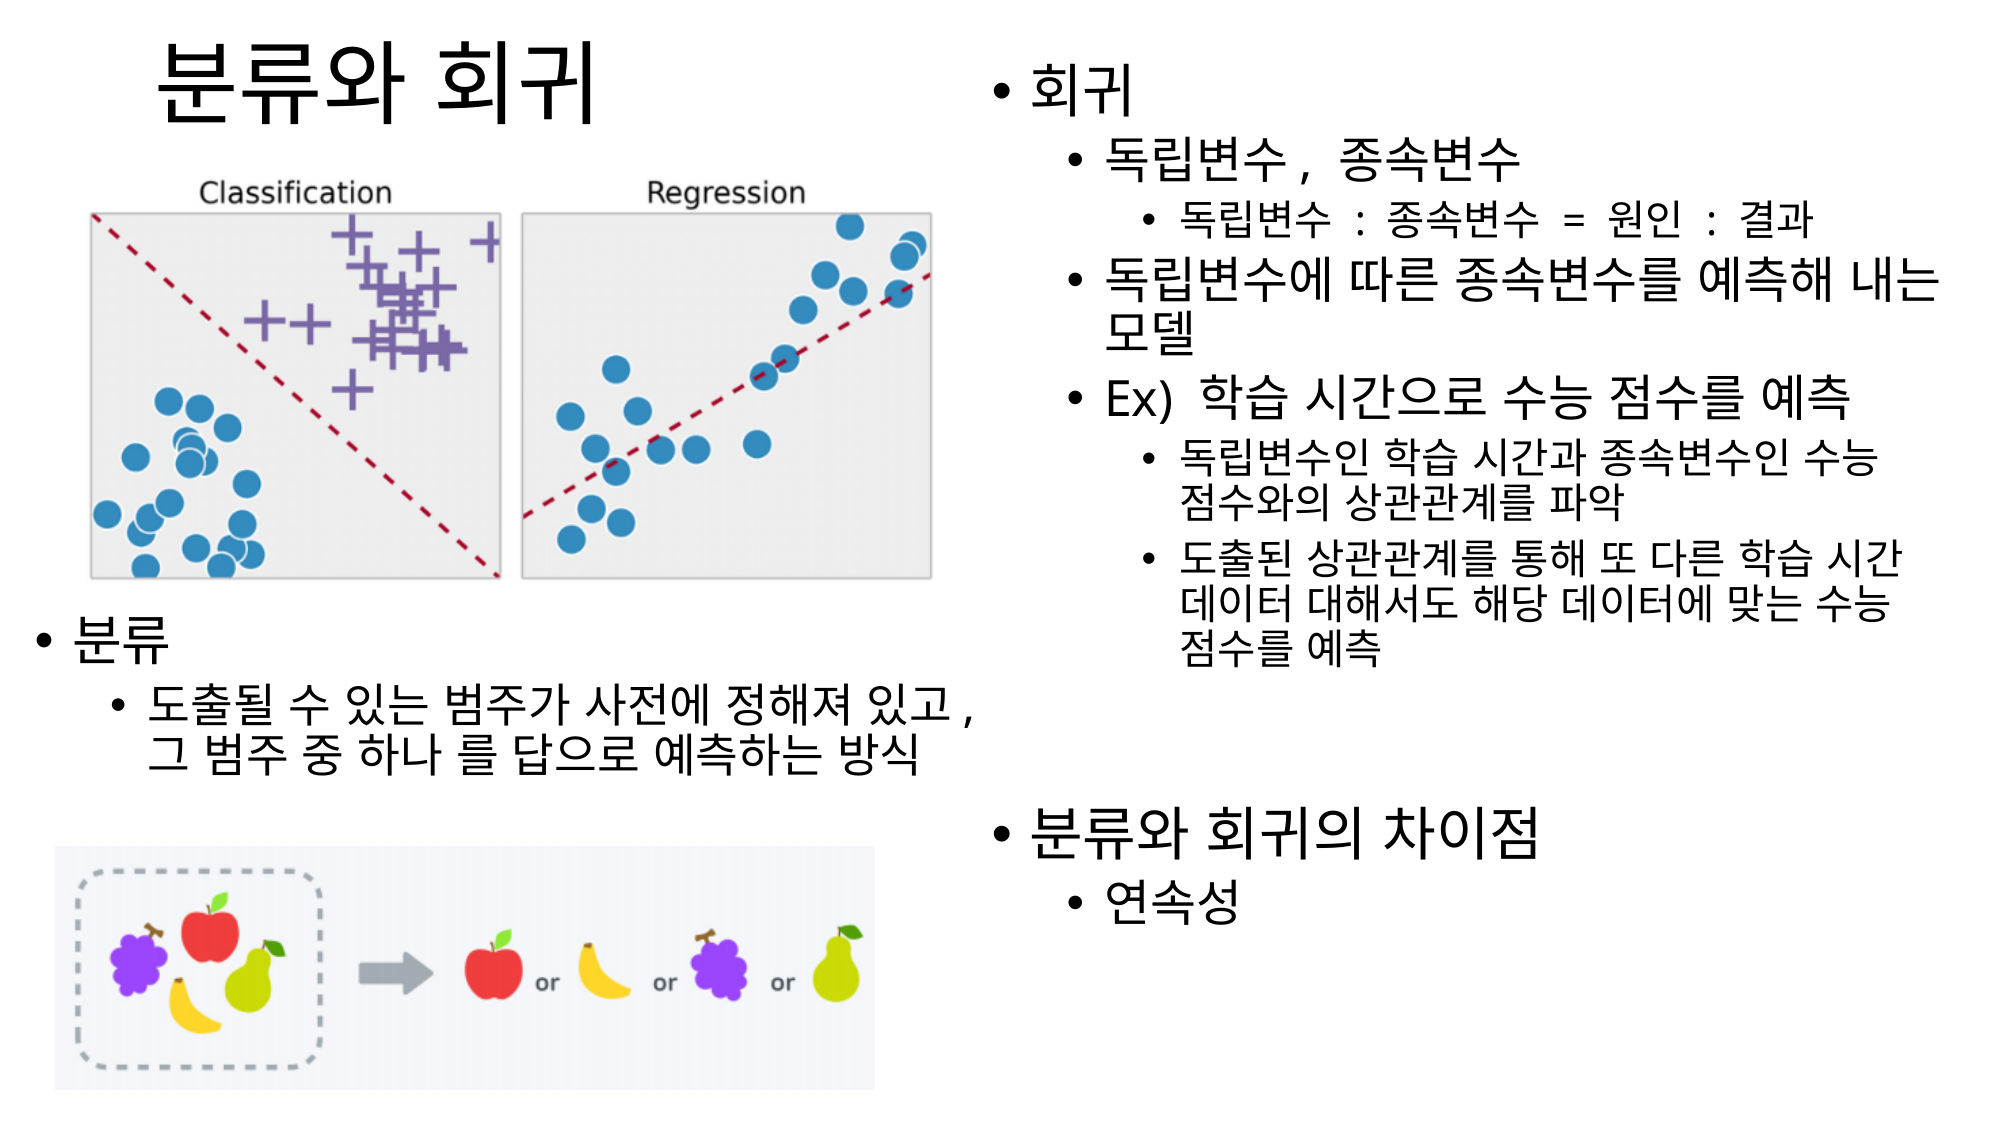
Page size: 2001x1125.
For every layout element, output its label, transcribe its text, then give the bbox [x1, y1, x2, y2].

title 분류와 회귀 [139, 20, 1865, 156]
picture [80, 172, 941, 587]
list 분류 도출될 수 있는 범주가 사전에 정해져 있고, 그 범주 중 하나 를 답으로 예측하는 방식 [19, 606, 976, 827]
text_box 회귀 독립변수, 종속변수 독립변수 : 종속변수 = 원인 : 결과 독립변수에 따른 종속변수를 예측해 내는 모델 Ex) 학습 시간으로 수능 점수를 예측 독립변수인 학습 시간과 종속변수인 수능 점수와의 상관관계를 파악 도출된 상관관계를 통해 또 다른 학습 시간 데이터 대해서도 해당 데이터에 맞는 수능 점수를 예측 분류와 회귀의 차이점 연속성 [976, 54, 1959, 1042]
picture [55, 846, 875, 1090]
